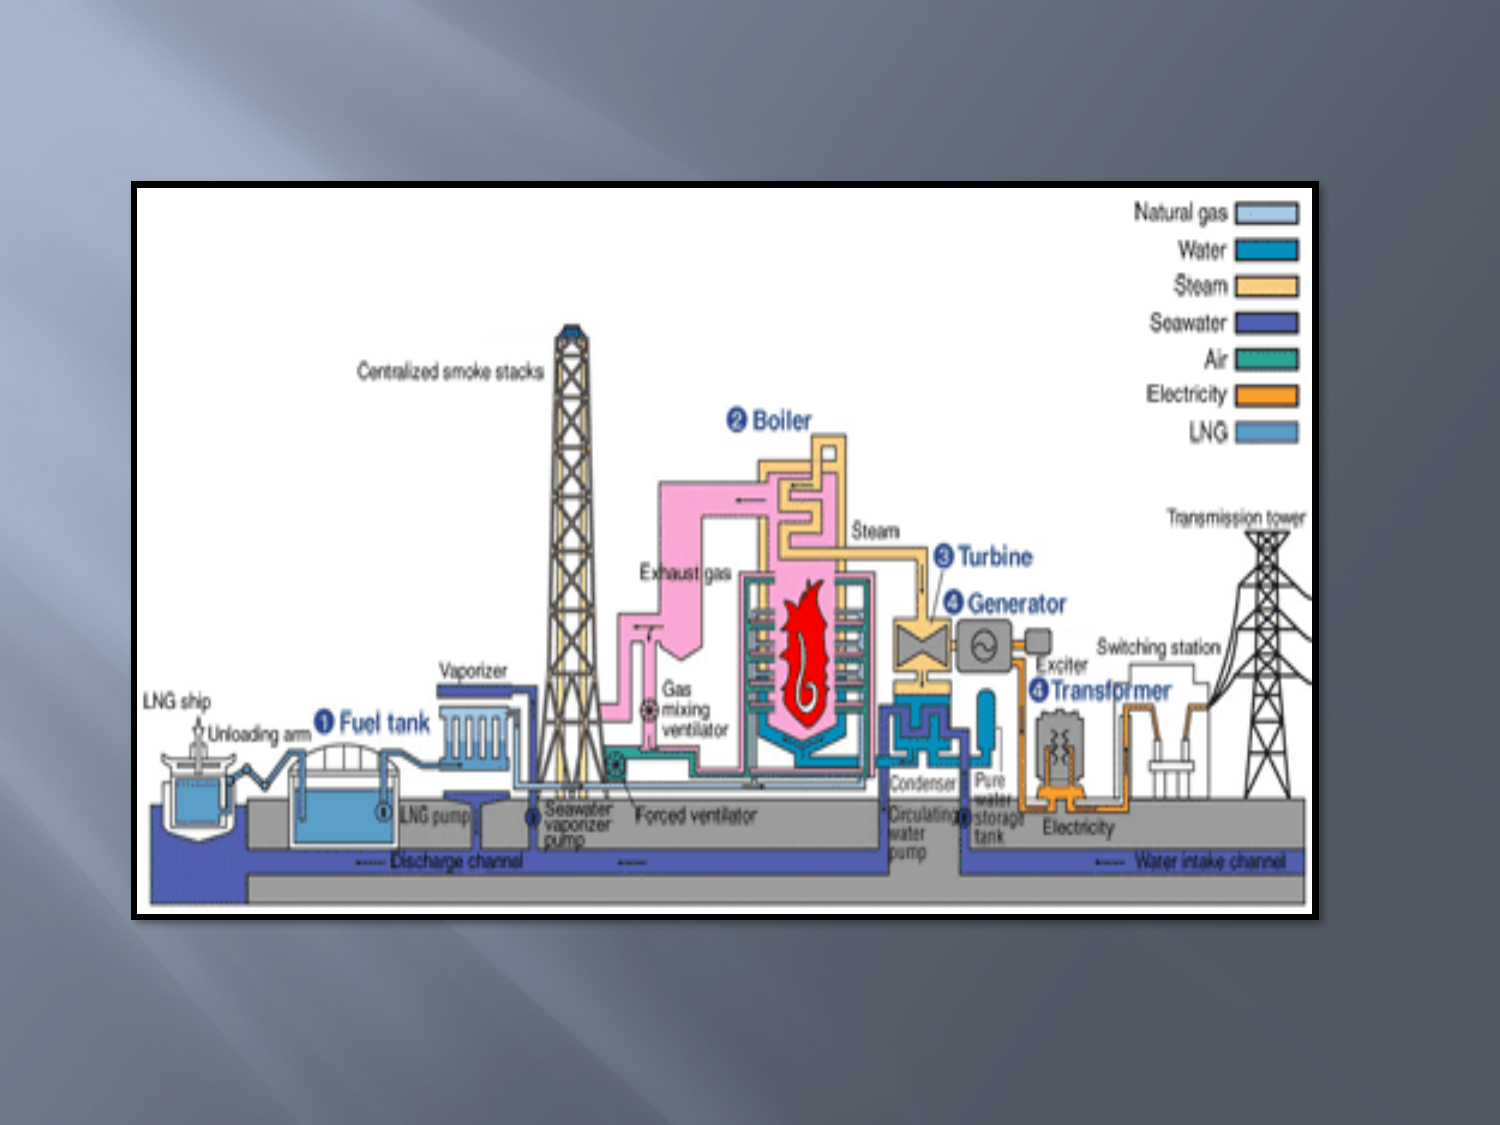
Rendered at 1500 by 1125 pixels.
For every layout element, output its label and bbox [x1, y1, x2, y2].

picture [137, 187, 1313, 915]
